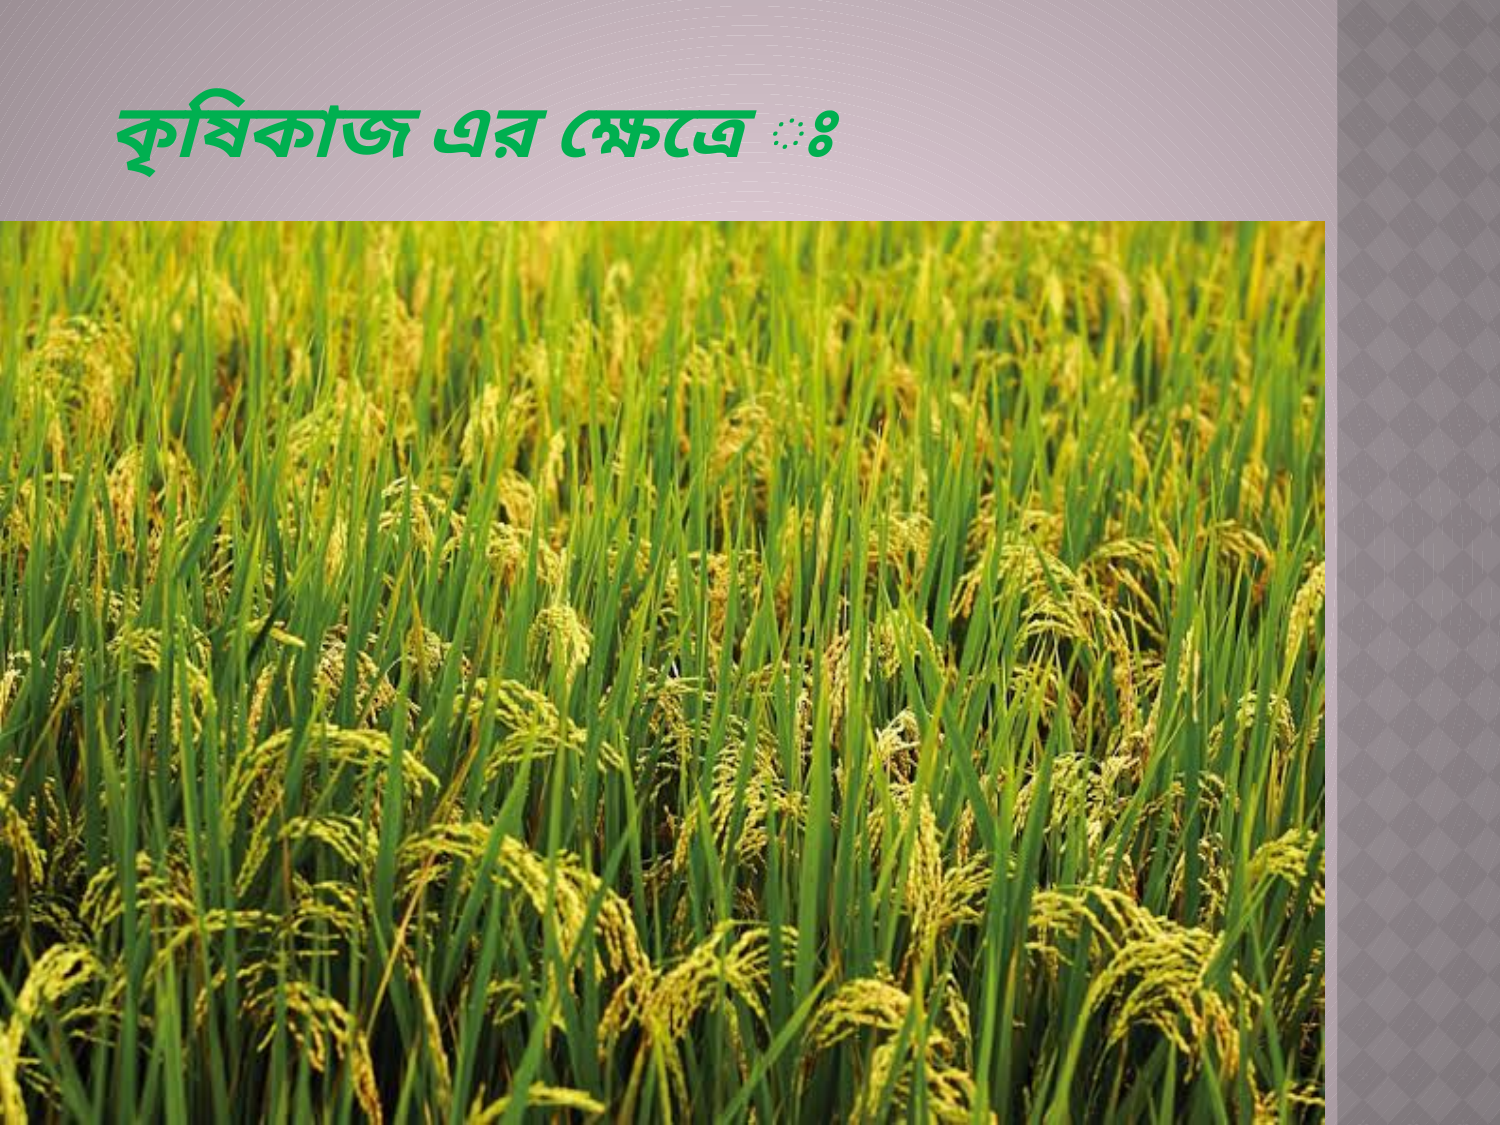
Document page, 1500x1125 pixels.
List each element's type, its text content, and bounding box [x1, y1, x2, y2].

text_box কৃষিকাজ এর ক্ষেত্রে ঃ [74, 74, 1288, 180]
picture [0, 220, 1326, 1125]
